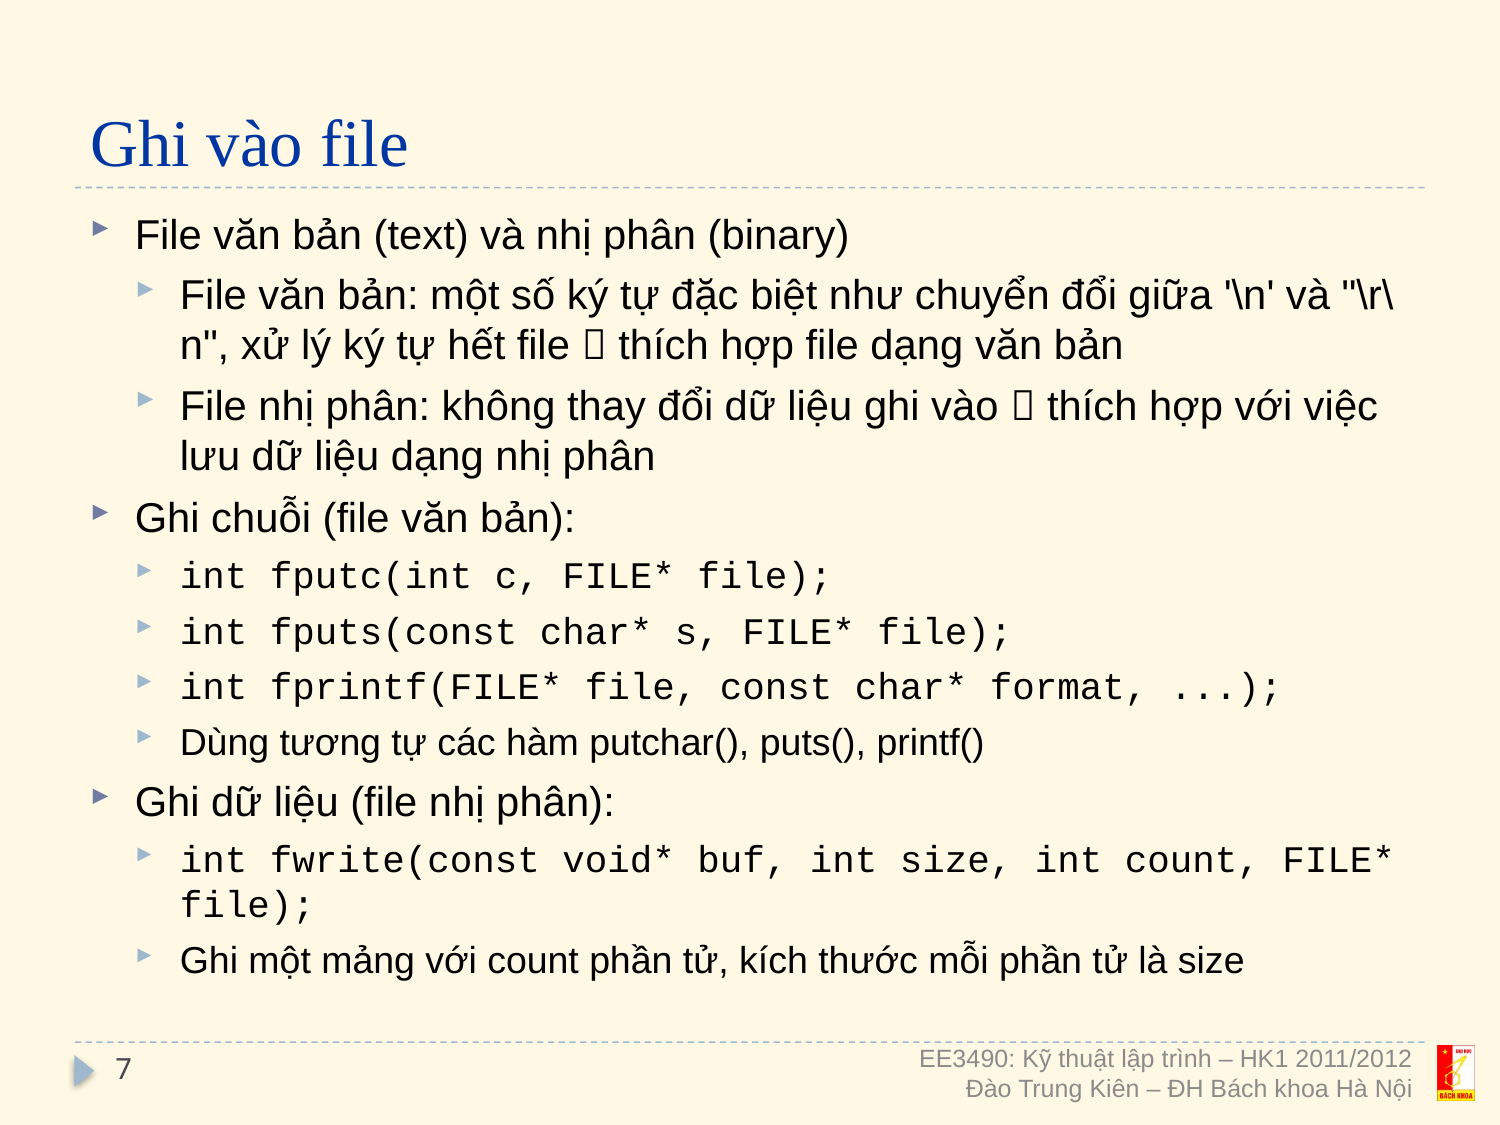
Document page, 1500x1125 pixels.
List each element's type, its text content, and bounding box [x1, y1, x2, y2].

title Ghi vào file [74, 24, 1426, 188]
slide_number 7 [100, 1042, 426, 1103]
list File văn bản (text) và nhị phân (binary) File văn bản: một số ký tự đặc biệt như chuyển đổi giữa '\n' và "\r\n", xử lý ký tự hết file  thích hợp file dạng văn bản File nhị phân: không thay đổi dữ liệu ghi vào  thích hợp với việc lưu dữ liệu dạng nhị phân Ghi chuỗi (file văn bản): int fputc(int c, FILE* file); int fputs(const char* s, FILE* file); int fprintf(FILE* file, const char* format, ...); Dùng tương tự các hàm putchar(), puts(), printf() Ghi dữ liệu (file nhị phân): int fwrite(const void* buf, int size, int count, FILE* file); Ghi một mảng với count phần tử, kích thước mỗi phần tử là size [74, 199, 1426, 1011]
footer EE3490: Kỹ thuật lập trình – HK1 2011/2012 Đào Trung Kiên – ĐH Bách khoa Hà Nội [512, 1042, 1429, 1103]
picture [1437, 1045, 1475, 1101]
